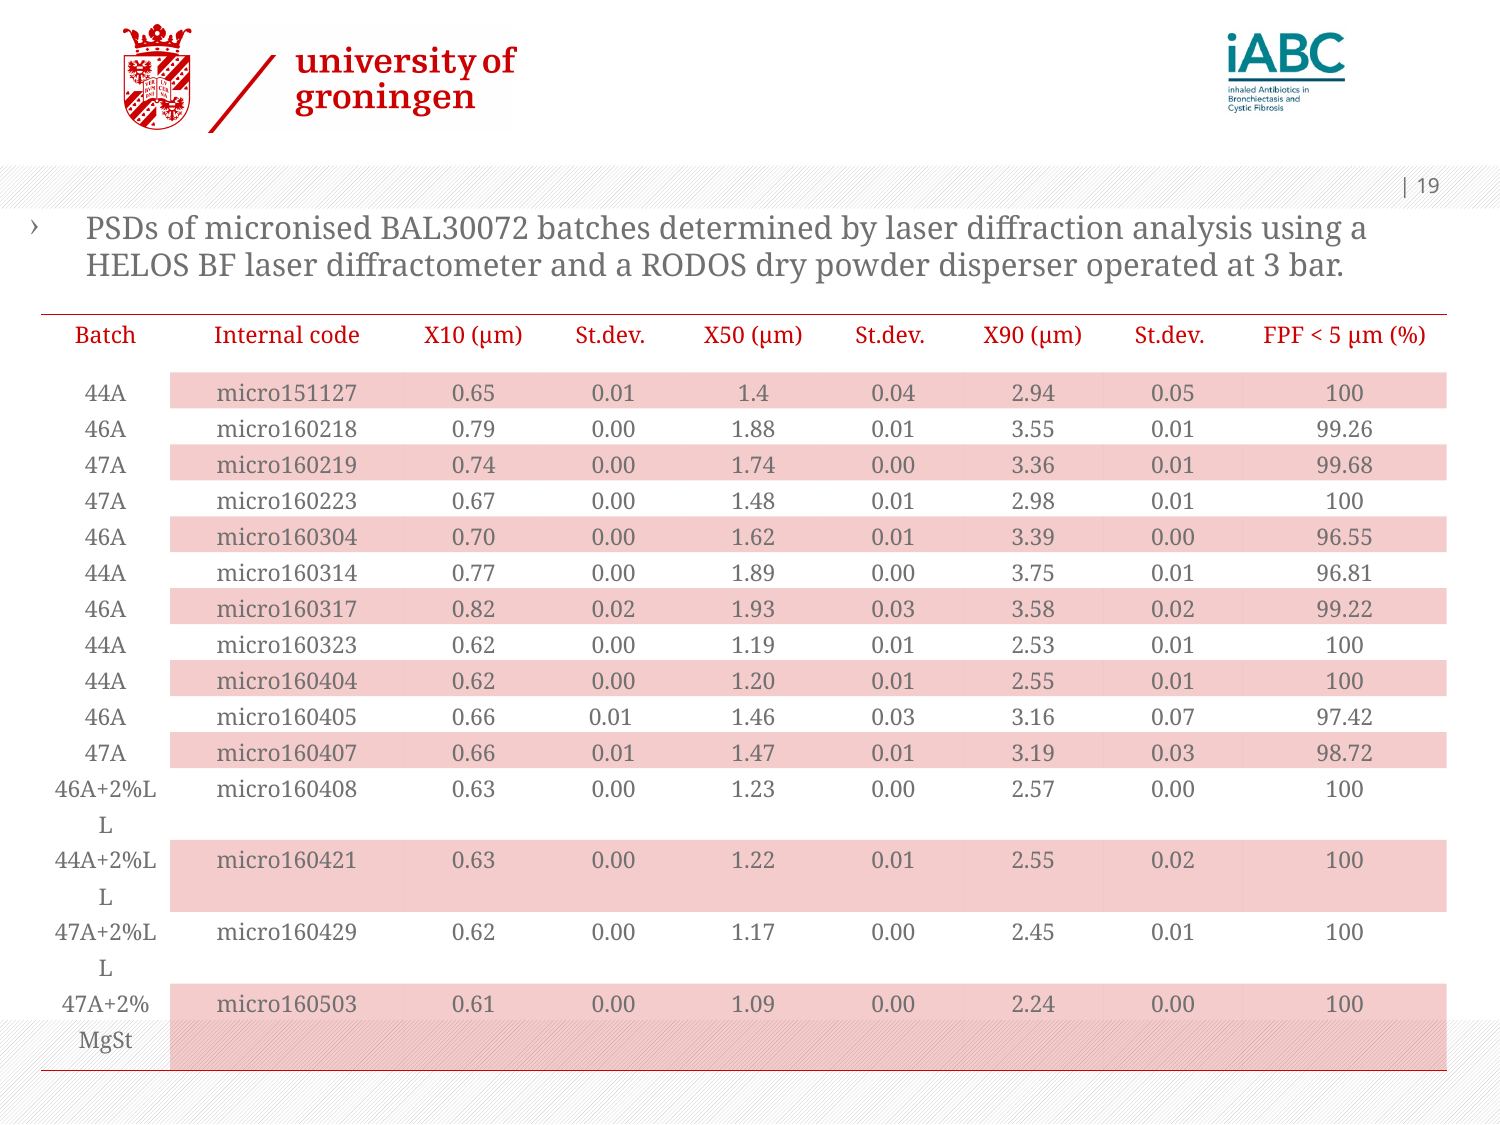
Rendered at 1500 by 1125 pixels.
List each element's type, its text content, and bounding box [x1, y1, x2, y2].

table_header X90 (µm) [963, 315, 1103, 372]
table_cell 0.82 [404, 588, 544, 624]
table_cell 100 [1243, 480, 1447, 516]
table_cell 97.42 [1243, 696, 1447, 732]
table_cell 0.00 [823, 552, 963, 588]
table_cell 0.01 [1103, 660, 1243, 696]
table_cell 47A+2%MgSt [41, 984, 170, 1070]
table_cell 0.01 [544, 732, 684, 768]
table_cell micro160219 [170, 444, 404, 480]
table_cell 0.01 [544, 372, 684, 408]
table_header X50 (µm) [684, 315, 823, 372]
table_cell 0.79 [404, 408, 544, 444]
table_cell 0.01 [823, 732, 963, 768]
table_cell 2.57 [963, 768, 1103, 840]
table_cell micro160408 [170, 768, 404, 840]
table_cell 0.01 [1103, 624, 1243, 660]
table_cell 0.07 [1103, 696, 1243, 732]
table_cell 1.20 [684, 660, 823, 696]
table_cell 1.19 [684, 624, 823, 660]
table_cell 3.55 [963, 408, 1103, 444]
table_cell 0.65 [404, 372, 544, 408]
table_cell 0.02 [1103, 588, 1243, 624]
table_cell 99.22 [1243, 588, 1447, 624]
table_cell 0.00 [544, 984, 684, 1070]
table_cell 0.74 [404, 444, 544, 480]
table_cell 44A [41, 660, 170, 696]
table_cell 96.55 [1243, 516, 1447, 552]
table_cell 0.00 [544, 840, 684, 912]
table_header St.dev. [823, 315, 963, 372]
table_cell 0.63 [404, 768, 544, 840]
table_cell 0.02 [1103, 840, 1243, 912]
table_cell 0.00 [1103, 768, 1243, 840]
table_cell 46A+2%LL [41, 768, 170, 840]
table_cell micro160421 [170, 840, 404, 912]
table_cell 96.81 [1243, 552, 1447, 588]
table_cell 0.00 [544, 768, 684, 840]
table_cell 47A [41, 480, 170, 516]
table_cell micro160223 [170, 480, 404, 516]
table_cell 0.05 [1103, 372, 1243, 408]
table_cell 0.61 [404, 984, 544, 1070]
table_cell 99.68 [1243, 444, 1447, 480]
table_cell 0.01 [1103, 408, 1243, 444]
table_cell 100 [1243, 372, 1447, 408]
table_cell 0.77 [404, 552, 544, 588]
table_cell 0.62 [404, 660, 544, 696]
table_cell 2.45 [963, 912, 1103, 984]
table_cell 0.62 [404, 624, 544, 660]
table_cell micro160429 [170, 912, 404, 984]
table_cell 0.01 [823, 840, 963, 912]
table_cell 98.72 [1243, 732, 1447, 768]
table_cell 46A [41, 516, 170, 552]
table_cell 0.00 [823, 768, 963, 840]
table_cell 100 [1243, 912, 1447, 984]
table_cell 0.01 [823, 480, 963, 516]
table_cell 0.00 [544, 624, 684, 660]
table_cell 0.01 [1103, 480, 1243, 516]
table_cell 0.00 [544, 660, 684, 696]
table_header Internal code [170, 315, 404, 372]
table_cell 0.03 [823, 696, 963, 732]
list PSDs of micronised BAL30072 batches determined by laser diffraction analysis using a HELOS BF laser diffractometer and a RODOS dry powder disperser operated at 3 bar. [29, 208, 1471, 279]
table_cell 47A+2%LL [41, 912, 170, 984]
picture [1149, 0, 1424, 166]
table_cell 2.55 [963, 840, 1103, 912]
table_cell 0.00 [544, 480, 684, 516]
table_cell micro160407 [170, 732, 404, 768]
picture [123, 24, 517, 133]
table_cell 1.22 [684, 840, 823, 912]
table_cell 44A [41, 552, 170, 588]
table_cell 0.00 [544, 516, 684, 552]
table_cell micro160503 [170, 984, 404, 1070]
table_cell 1.4 [684, 372, 823, 408]
table_cell 3.19 [963, 732, 1103, 768]
slide_number | 19 [1393, 165, 1500, 209]
table_cell 1.17 [684, 912, 823, 984]
table_cell 0.66 [404, 732, 544, 768]
table_cell 0.00 [823, 444, 963, 480]
table_cell 100 [1243, 984, 1447, 1070]
table_cell 0.00 [544, 912, 684, 984]
table_cell micro160314 [170, 552, 404, 588]
table_cell 46A [41, 696, 170, 732]
table_cell micro160218 [170, 408, 404, 444]
table_cell 2.55 [963, 660, 1103, 696]
table_cell 0.00 [544, 552, 684, 588]
table_cell 100 [1243, 624, 1447, 660]
table_cell 0.03 [823, 588, 963, 624]
table_header X10 (µm) [404, 315, 544, 372]
table_cell 1.47 [684, 732, 823, 768]
table_cell micro151127 [170, 372, 404, 408]
table_cell 1.93 [684, 588, 823, 624]
table_cell 47A [41, 444, 170, 480]
table_cell 1.74 [684, 444, 823, 480]
table_cell 0.01 [823, 660, 963, 696]
table_cell 0.00 [1103, 984, 1243, 1070]
table_header FPF < 5 µm (%) [1243, 315, 1447, 372]
table_cell 0.01 [823, 408, 963, 444]
table_cell 0.00 [823, 984, 963, 1070]
table_cell 2.94 [963, 372, 1103, 408]
table_cell 0.01 [1103, 912, 1243, 984]
table_cell 0.66 [404, 696, 544, 732]
table_cell 3.75 [963, 552, 1103, 588]
table_cell 1.88 [684, 408, 823, 444]
table_cell 0.02 [544, 588, 684, 624]
table_cell 44A+2%LL [41, 840, 170, 912]
table_cell micro160323 [170, 624, 404, 660]
table_cell micro160404 [170, 660, 404, 696]
table_cell 0.00 [1103, 516, 1243, 552]
table_cell micro160317 [170, 588, 404, 624]
table_cell 0.01 [1103, 552, 1243, 588]
table_cell 3.36 [963, 444, 1103, 480]
table_cell 1.62 [684, 516, 823, 552]
table_cell 3.39 [963, 516, 1103, 552]
table_cell 44A [41, 372, 170, 408]
table_cell 0.03 [1103, 732, 1243, 768]
table_cell 1.89 [684, 552, 823, 588]
table_cell 46A [41, 408, 170, 444]
table_cell 100 [1243, 768, 1447, 840]
table_cell 100 [1243, 660, 1447, 696]
table_header St.dev. [1103, 315, 1243, 372]
table_cell 0.62 [404, 912, 544, 984]
table_header St.dev. [544, 315, 684, 372]
table_cell 0.00 [544, 408, 684, 444]
table_cell 0.67 [404, 480, 544, 516]
table_cell 1.23 [684, 768, 823, 840]
table_cell 47A [41, 732, 170, 768]
table_cell 1.09 [684, 984, 823, 1070]
table_cell 2.53 [963, 624, 1103, 660]
table_cell 0.00 [823, 912, 963, 984]
table_cell 99.26 [1243, 408, 1447, 444]
table_cell micro160304 [170, 516, 404, 552]
table_cell 0.70 [404, 516, 544, 552]
table_cell 100 [1243, 840, 1447, 912]
table_cell 2.98 [963, 480, 1103, 516]
table_cell micro160405 [170, 696, 404, 732]
table_header Batch [41, 315, 170, 372]
table_cell 2.24 [963, 984, 1103, 1070]
table_cell 46A [41, 588, 170, 624]
table_cell 0.01 [823, 624, 963, 660]
table_cell 3.16 [963, 696, 1103, 732]
table_cell 1.46 [684, 696, 823, 732]
table_cell 0.04 [823, 372, 963, 408]
table_cell 0.00 [544, 444, 684, 480]
table_cell 1.48 [684, 480, 823, 516]
table_cell 3.58 [963, 588, 1103, 624]
table_cell 0.63 [404, 840, 544, 912]
table_cell 0.01 [1103, 444, 1243, 480]
table_cell 44A [41, 624, 170, 660]
table_cell 0.01 [544, 696, 684, 732]
table_cell 0.01 [823, 516, 963, 552]
